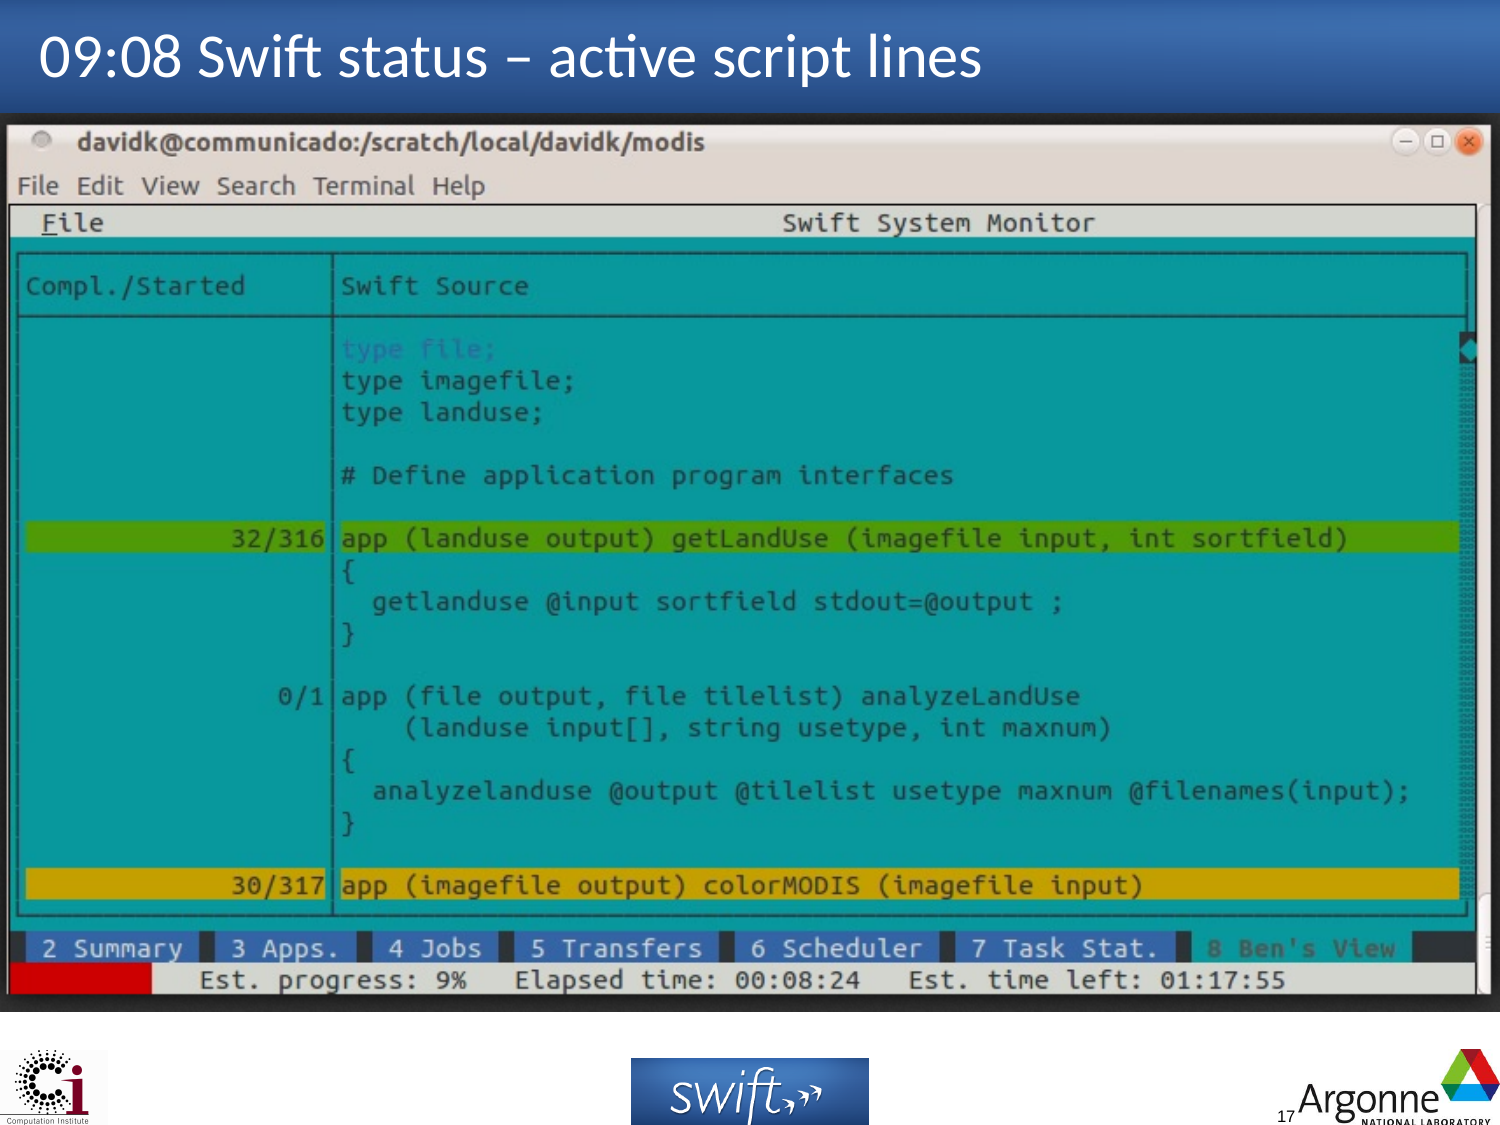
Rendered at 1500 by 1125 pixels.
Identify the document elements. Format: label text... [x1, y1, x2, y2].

picture [0, 1050, 108, 1125]
title 09:08 Swift status – active script lines [24, 0, 1500, 113]
picture [1298, 1049, 1500, 1125]
picture [631, 1058, 869, 1125]
picture [0, 0, 1500, 1012]
